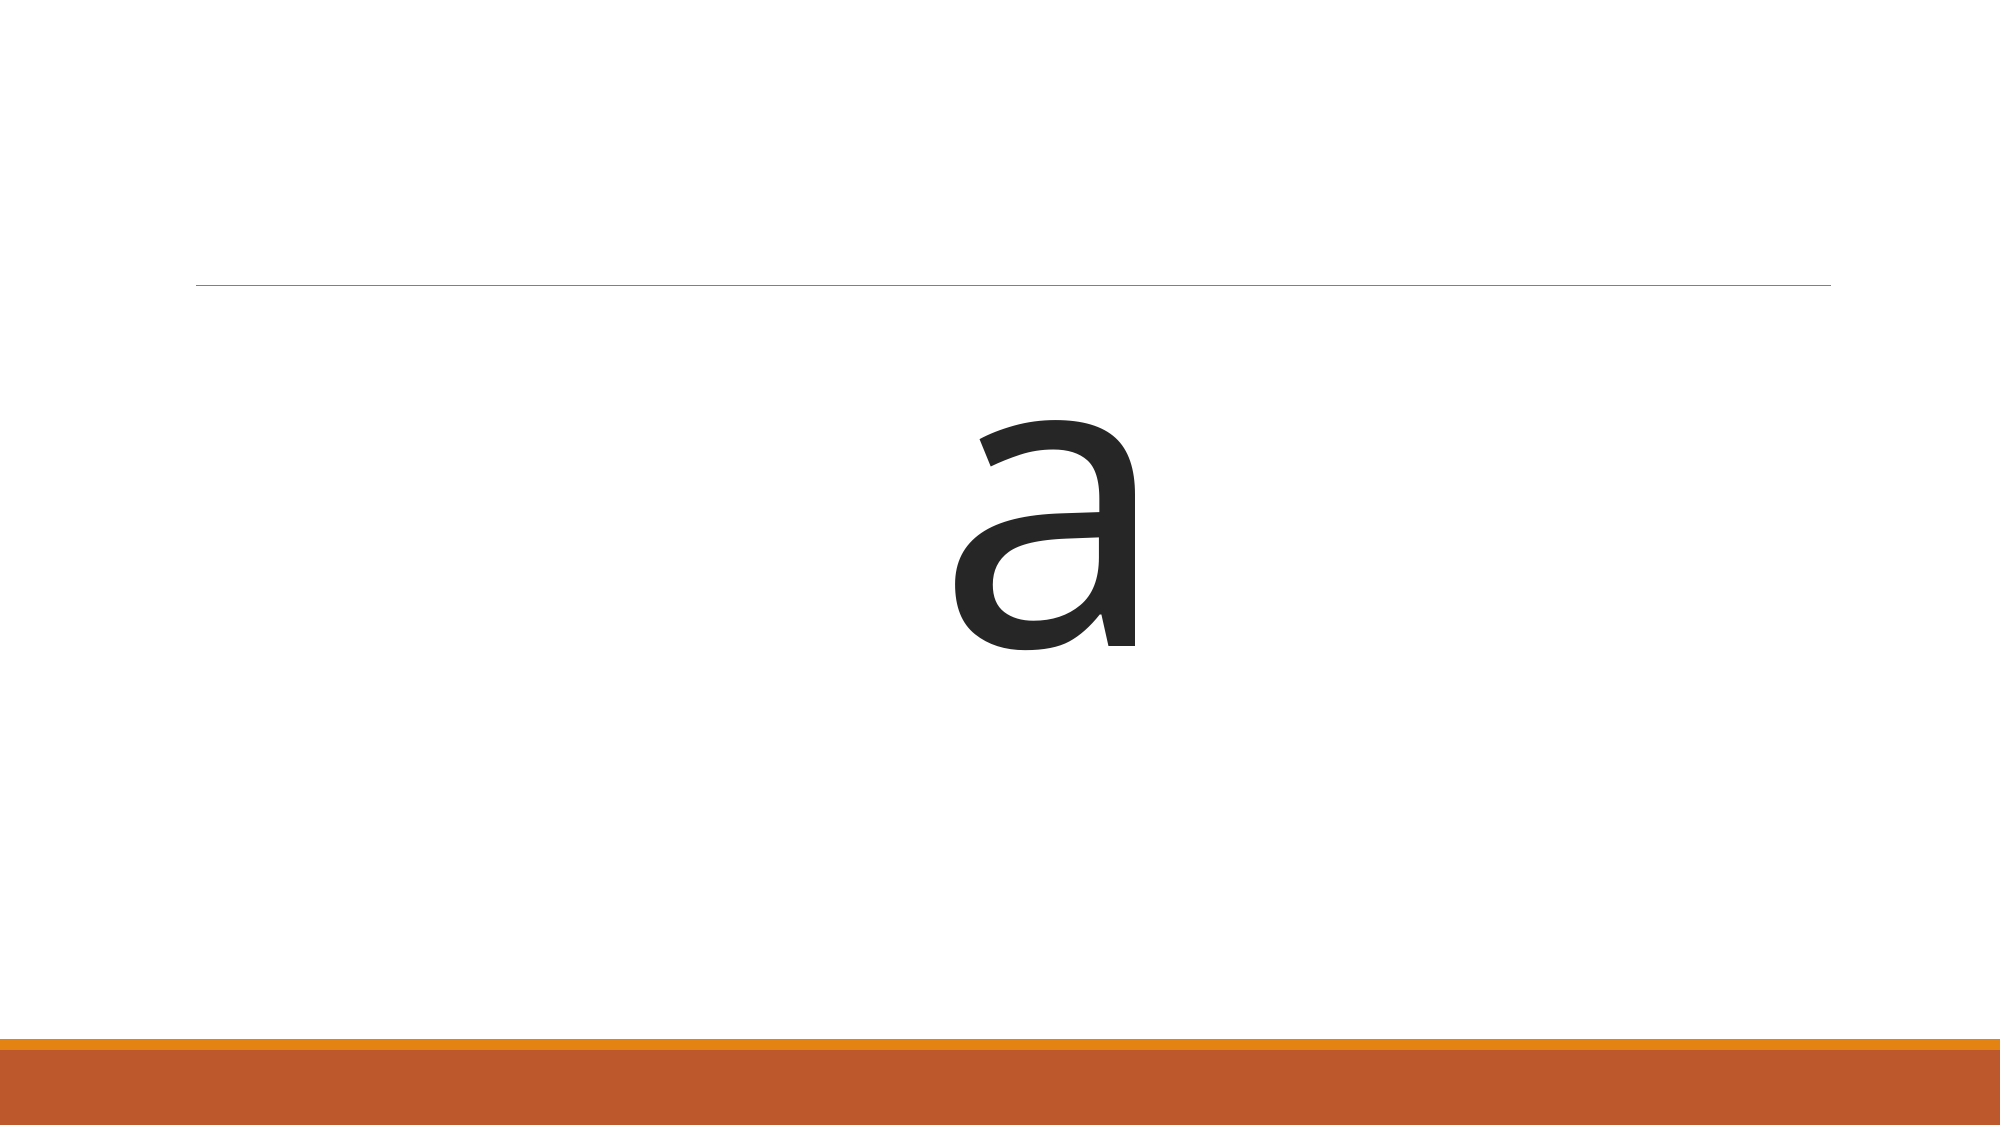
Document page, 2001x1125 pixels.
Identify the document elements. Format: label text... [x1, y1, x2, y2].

title a [158, 105, 1185, 935]
